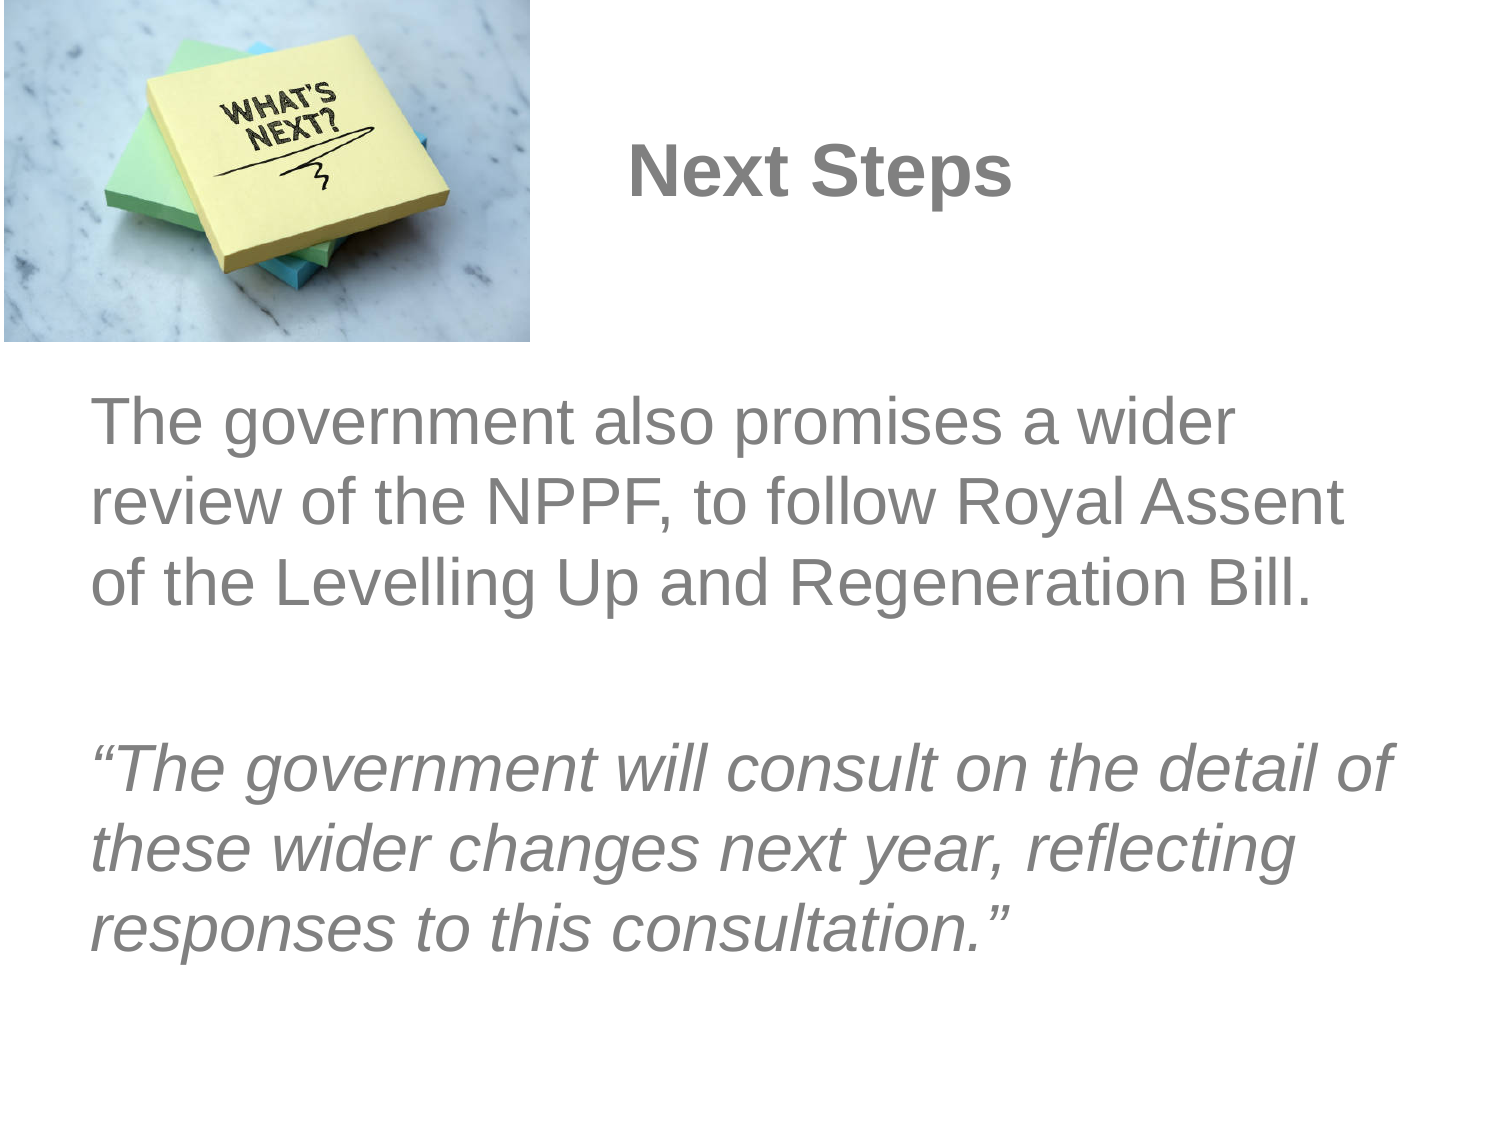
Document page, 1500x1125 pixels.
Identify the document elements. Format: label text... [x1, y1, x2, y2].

picture [3, 0, 530, 342]
list The government also promises a wider review of the NPPF, to follow Royal Assent of the Levelling Up and Regeneration Bill. “The government will consult on the detail of these wider changes next year, reflecting responses to this consultation.” [75, 370, 1425, 1113]
title Next Steps [535, 72, 1496, 261]
